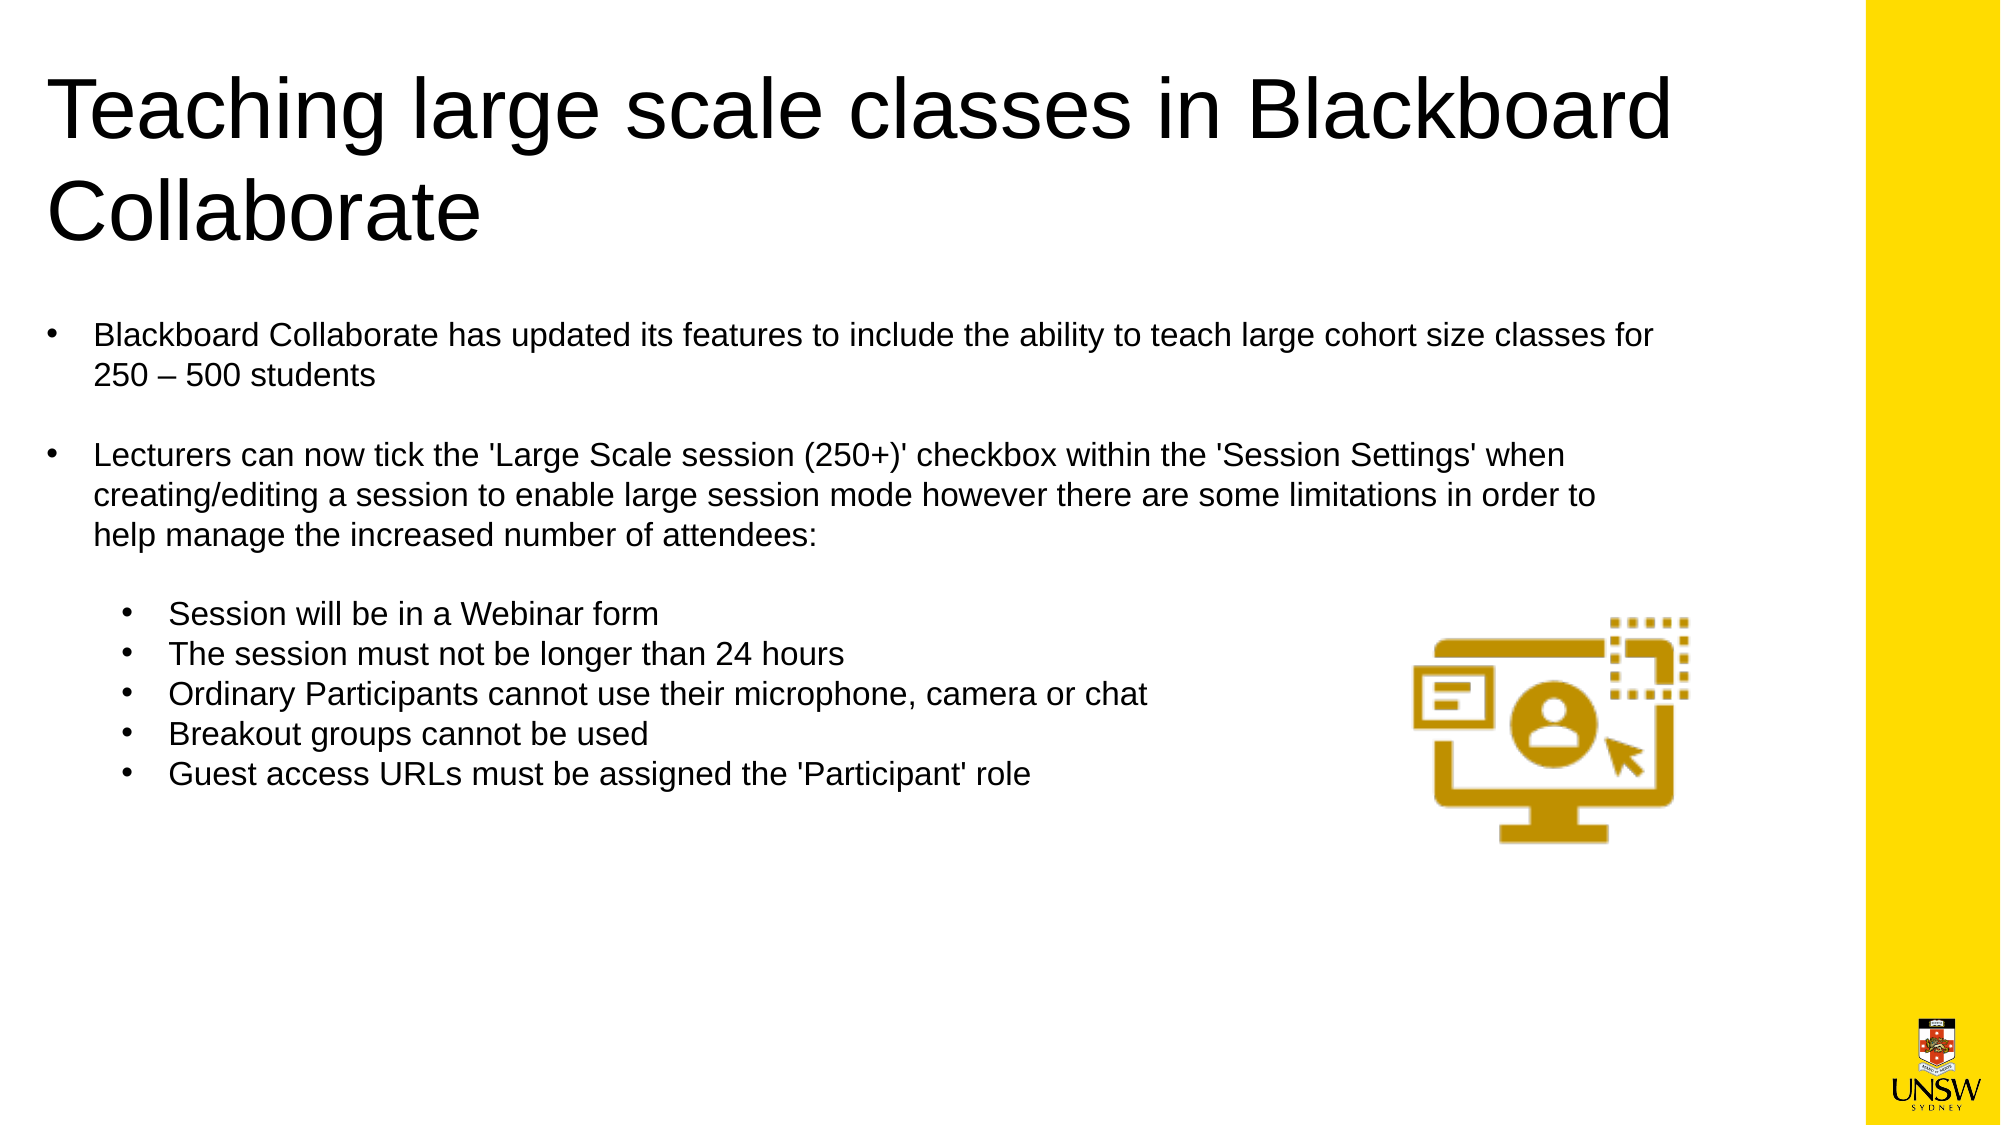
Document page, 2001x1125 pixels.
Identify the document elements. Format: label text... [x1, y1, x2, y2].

picture [1408, 595, 1695, 882]
text_box Blackboard Collaborate has updated its features to include the ability to teach large cohort size classes for 250 – 500 students Lecturers can now tick the 'Large Scale session (250+)' checkbox within the 'Session Settings' when creating/editing a session to enable large session mode however there are some limitations in order to help manage the increased number of attendees: Session will be in a Webinar form The session must not be longer than 24 hours Ordinary Participants cannot use their microphone, camera or chat Breakout groups cannot be used Guest access URLs must be assigned the 'Participant' role [31, 305, 1677, 840]
text_box Teaching large scale classes in Blackboard Collaborate [31, 45, 1863, 266]
picture [1887, 1007, 1986, 1122]
